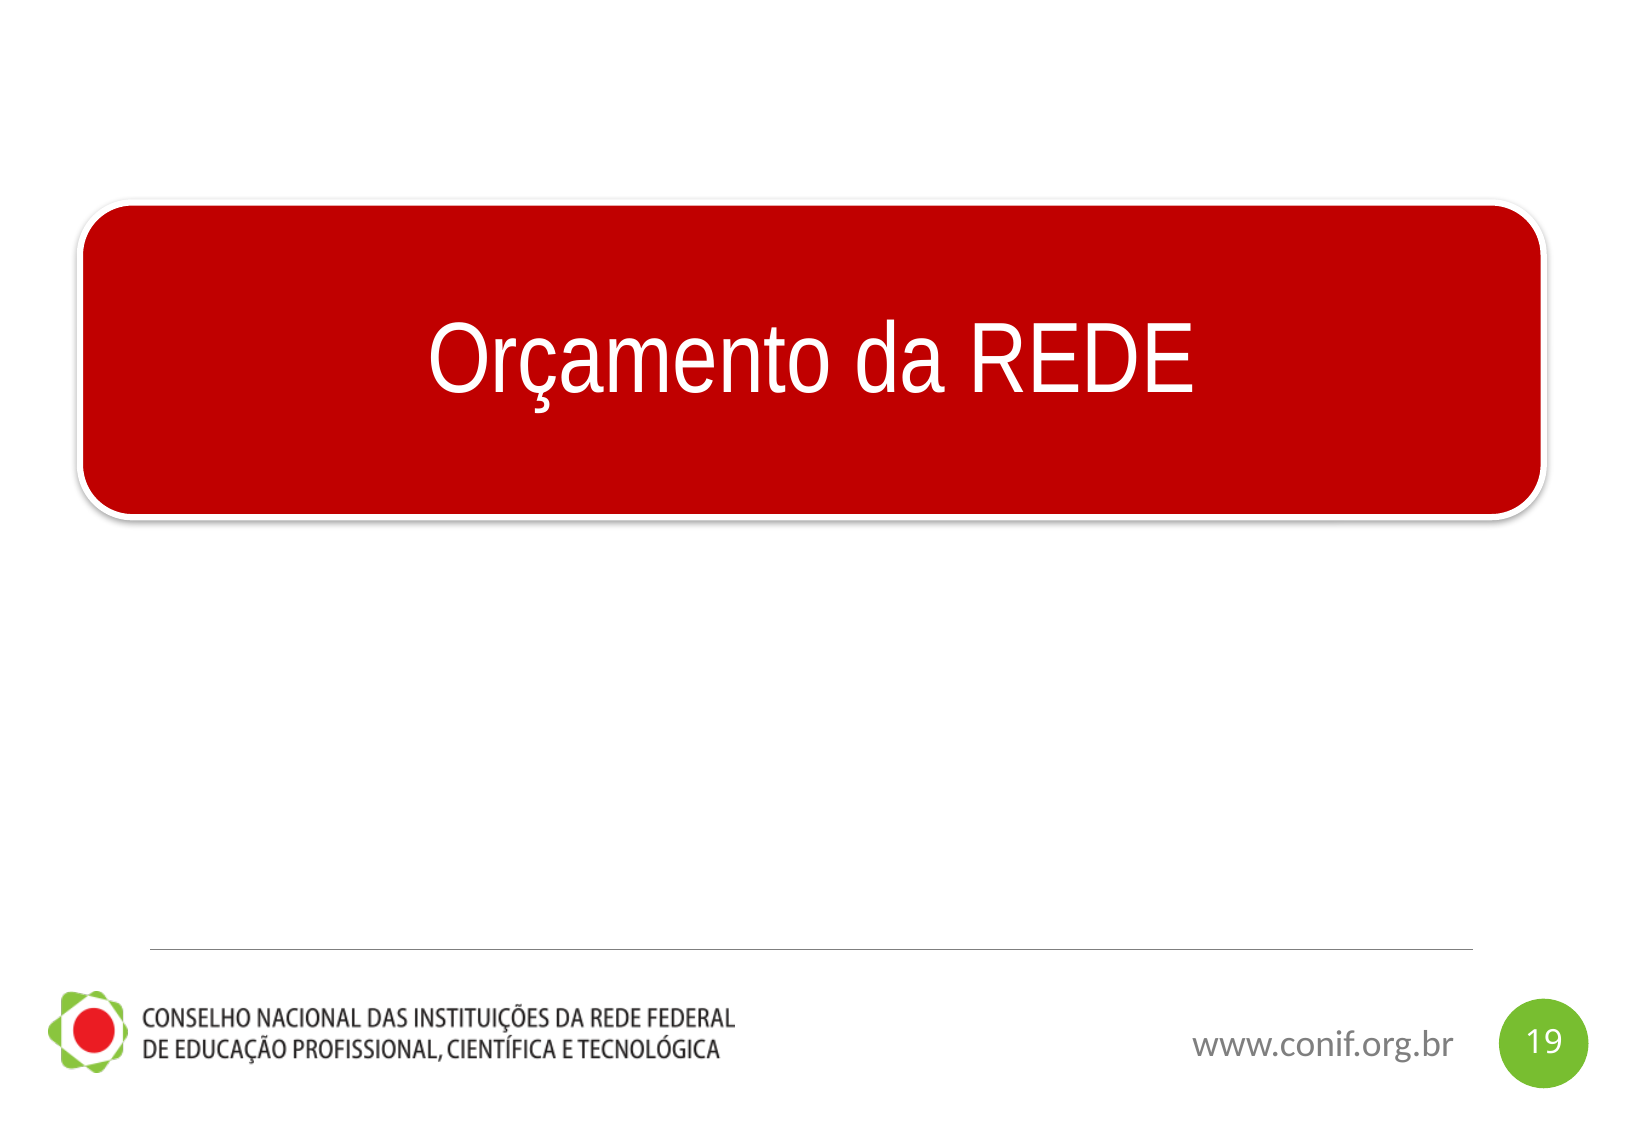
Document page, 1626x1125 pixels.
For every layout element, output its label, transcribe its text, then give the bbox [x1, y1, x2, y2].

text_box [79, 202, 1544, 518]
slide_number 19 [1498, 1012, 1589, 1073]
picture [48, 991, 735, 1073]
